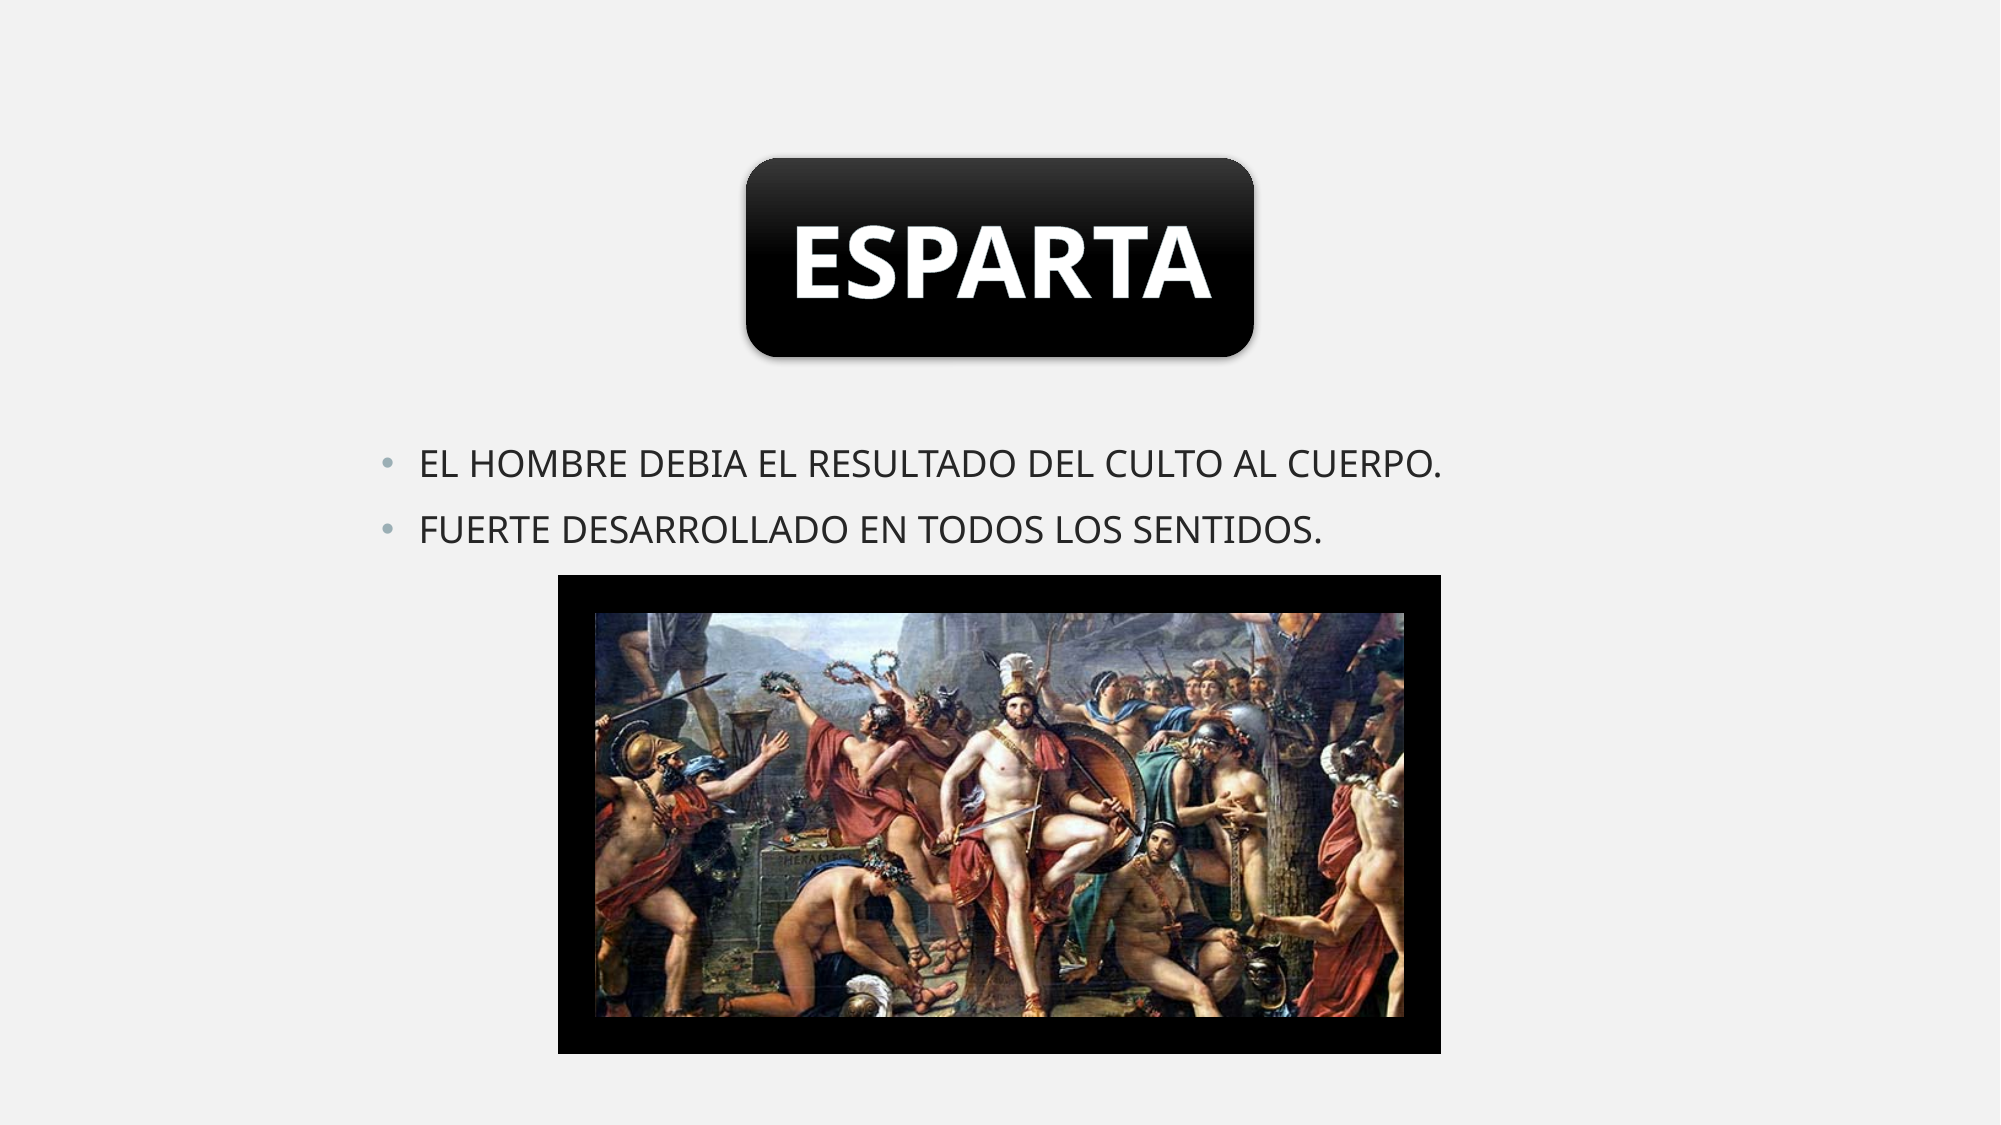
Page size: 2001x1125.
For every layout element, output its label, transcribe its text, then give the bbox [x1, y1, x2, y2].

picture [594, 612, 1404, 1017]
text_box ESPARTA [746, 158, 1254, 358]
list EL HOMBRE DEBIA EL RESULTADO DEL CULTO AL CUERPO. FUERTE DESARROLLADO EN TODOS LOS SENTIDOS. [366, 432, 1634, 942]
